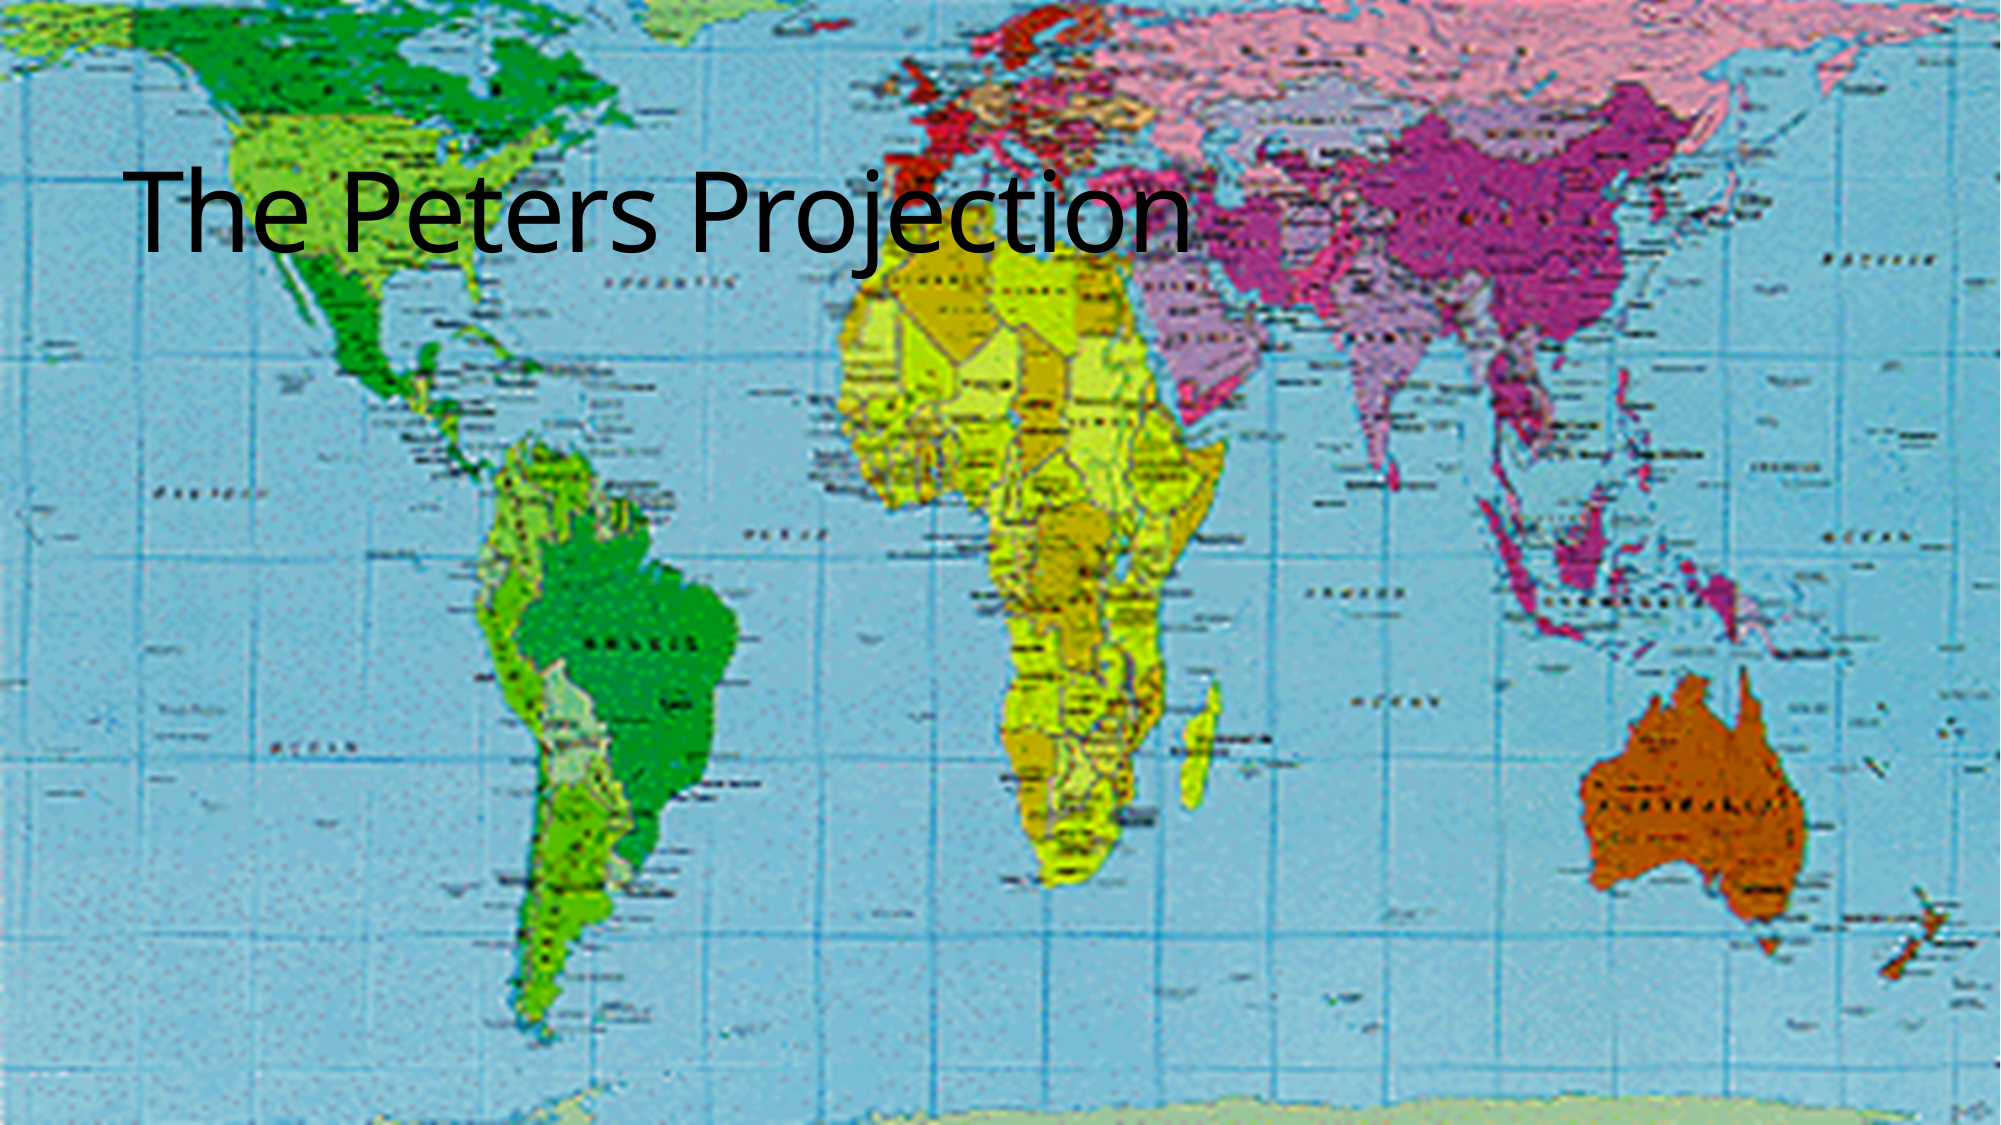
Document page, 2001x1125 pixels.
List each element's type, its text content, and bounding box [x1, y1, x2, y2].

picture [0, 0, 2001, 1125]
title The Peters Projection [107, 81, 1875, 354]
